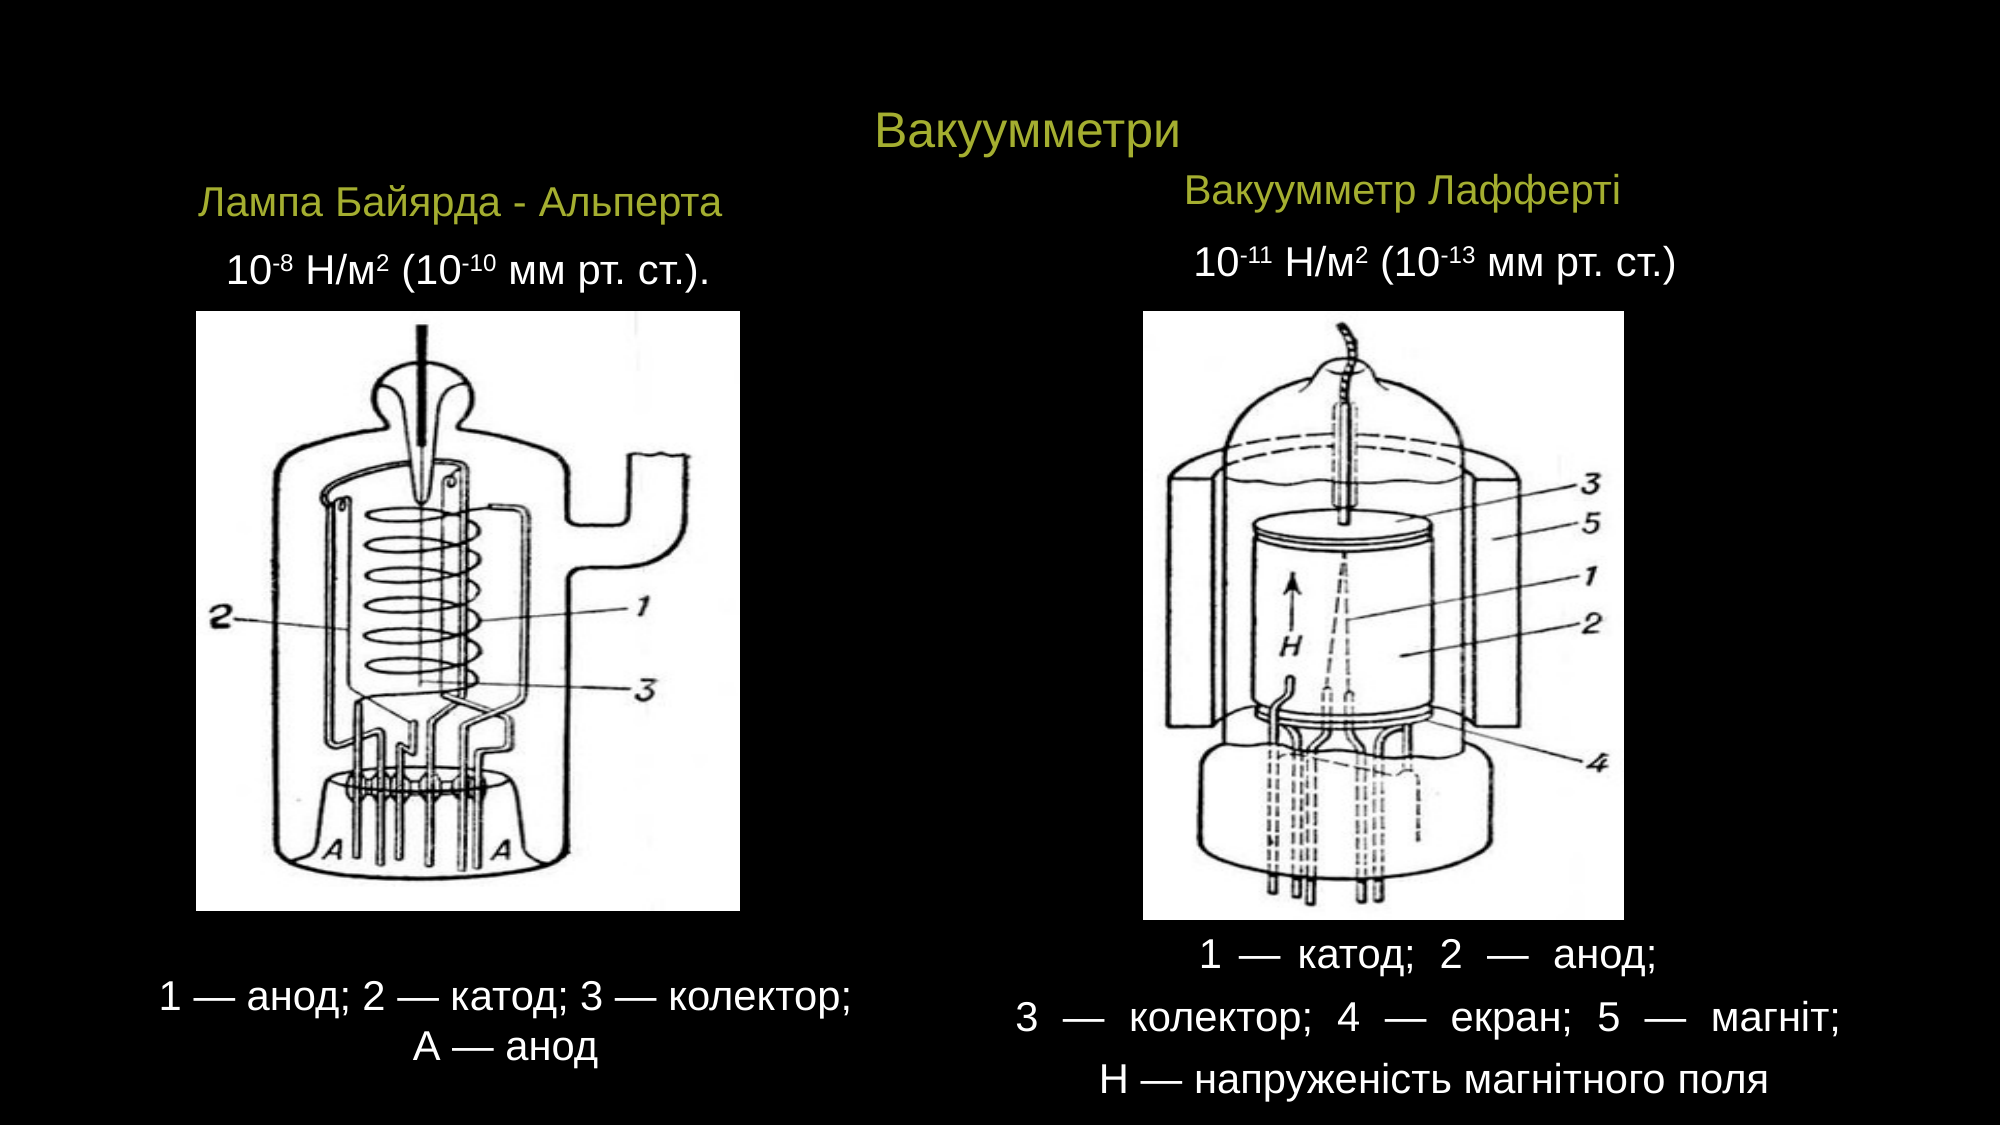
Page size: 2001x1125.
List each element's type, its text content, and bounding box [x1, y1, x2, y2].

text_box 1 — анод; 2 — катод; 3 — колектор; А — анод [136, 961, 862, 1077]
text_box Вакуумметр Лафферті [1070, 173, 1821, 291]
picture [196, 311, 740, 911]
text_box Лампа Байярда - Альперта [183, 167, 738, 233]
text_box 1 — катод; 2 — анод; 3 — колектор; 4 — екран; 5 — магніт; Н — напруженість магнітного поля [862, 919, 1959, 1110]
text_box Вакуумметри [196, 89, 1709, 165]
picture [1143, 311, 1624, 920]
text_box 10-11 Н/м2 (10-13 мм рт. ст.) [1178, 227, 1692, 292]
text_box 10-8 Н/м2 (10-10 мм рт. ст.). [211, 235, 726, 300]
